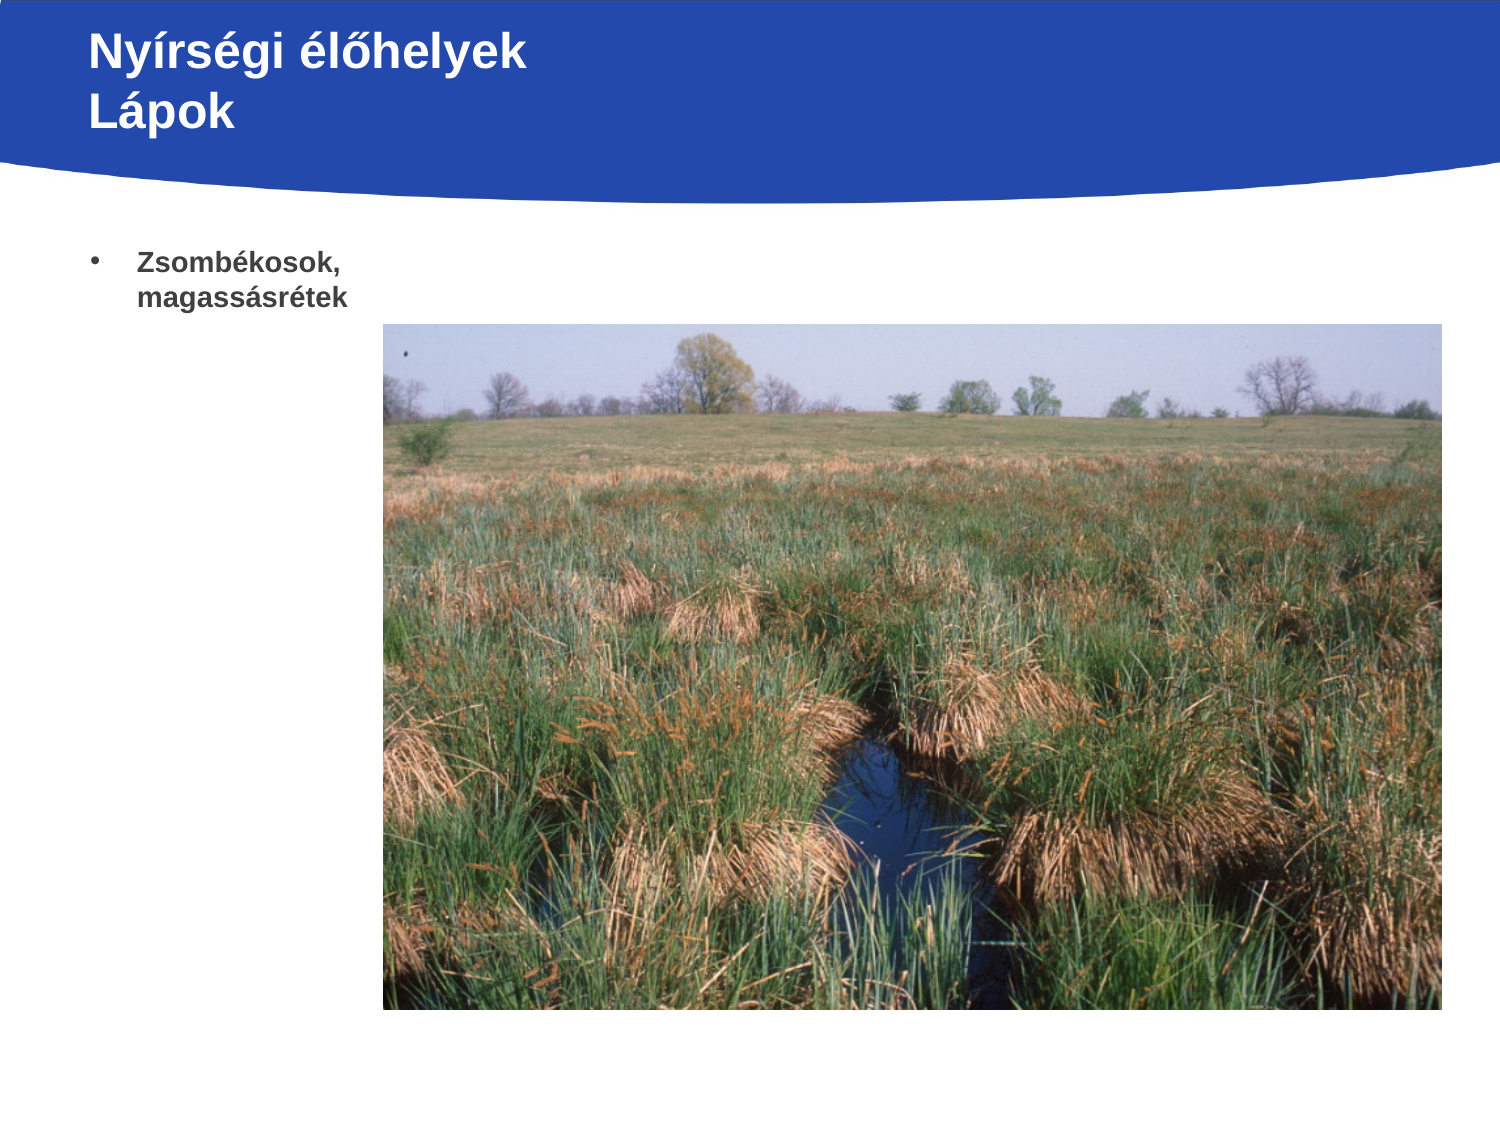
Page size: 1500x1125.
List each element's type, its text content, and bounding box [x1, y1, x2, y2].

picture [0, 0, 1500, 1125]
list Zsombékosok, magassásrétek [75, 235, 569, 1005]
title Nyírségi élőhelyek Lápok [73, 7, 798, 149]
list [383, 324, 1442, 1011]
